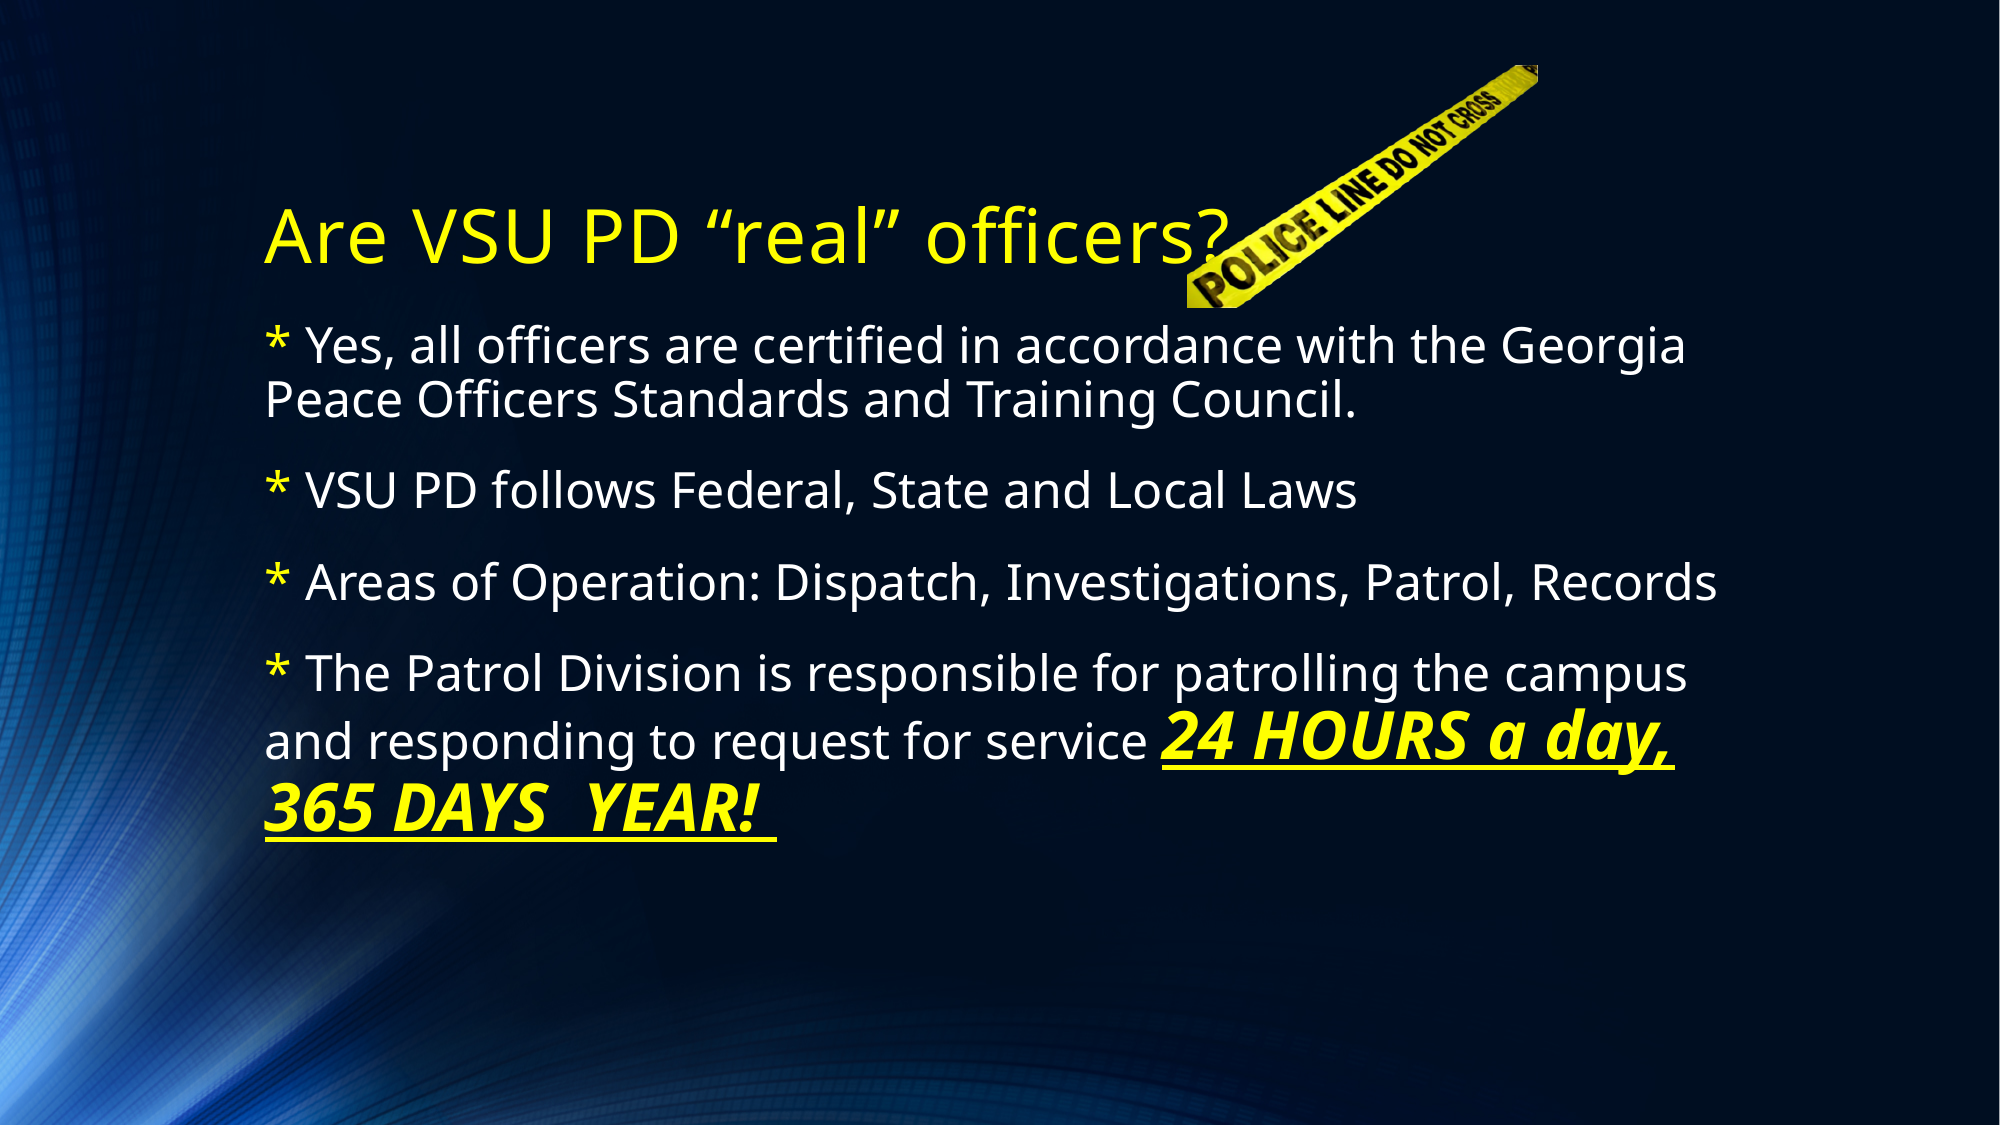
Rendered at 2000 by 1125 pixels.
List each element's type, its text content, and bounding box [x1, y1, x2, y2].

title Are VSU PD “real” officers? [249, 62, 1750, 288]
picture [0, 0, 2000, 1125]
list * Yes, all officers are certified in accordance with the Georgia Peace Officers Standards and Training Council. * VSU PD follows Federal, State and Local Laws * Areas of Operation: Dispatch, Investigations, Patrol, Records * The Patrol Division is responsible for patrolling the campus and responding to request for service 24 HOURS a day, 365 DAYS YEAR! [249, 312, 1749, 1050]
